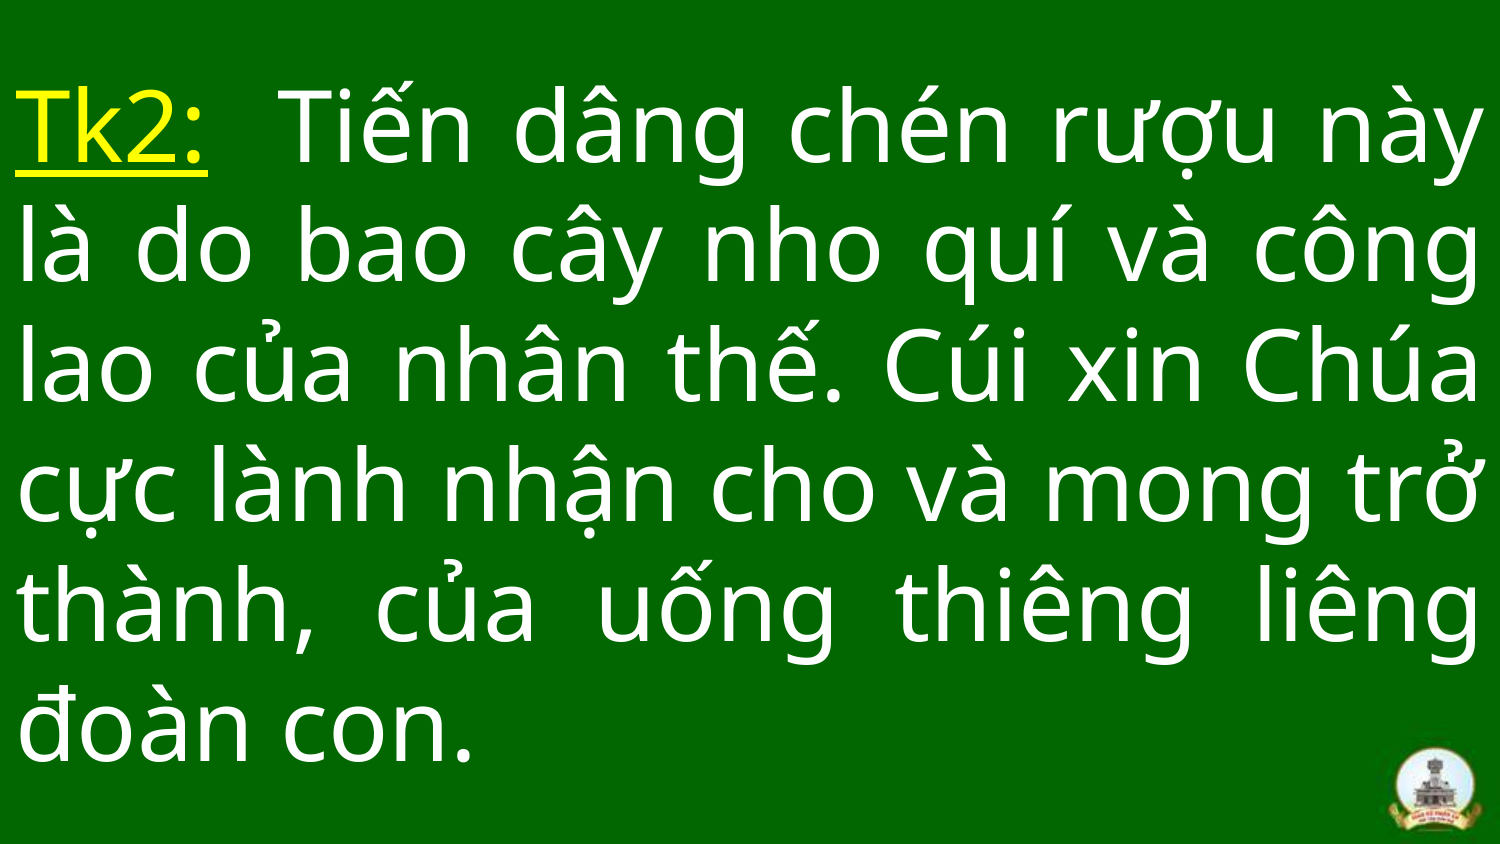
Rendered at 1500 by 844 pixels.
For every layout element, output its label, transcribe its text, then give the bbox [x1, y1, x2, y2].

title Tk2: Tiến dâng chén rượu này là do bao cây nho quí và công lao của nhân thế. Cúi xin Chúa cực lành nhận cho và mong trở thành, của uống thiêng liêng đoàn con. [0, 0, 1500, 844]
